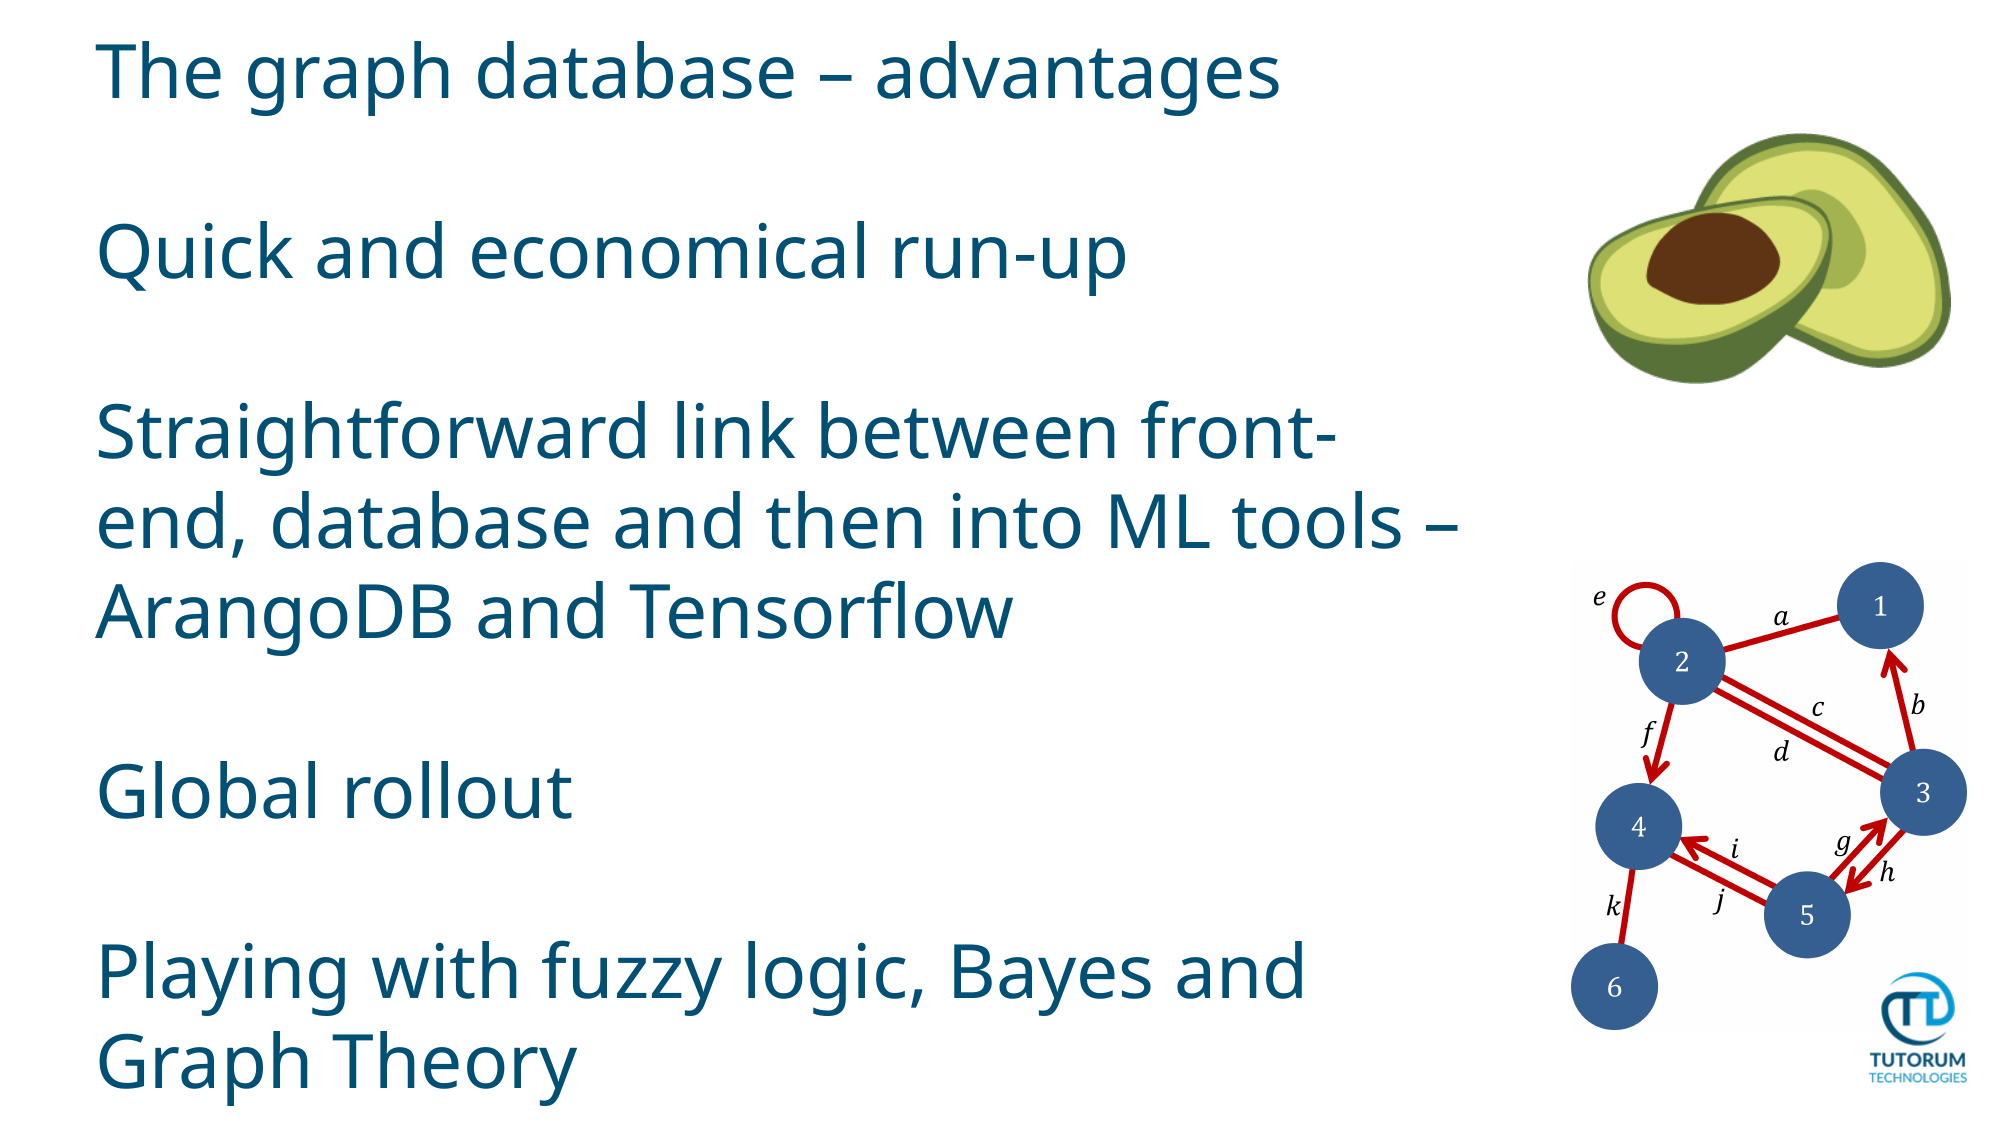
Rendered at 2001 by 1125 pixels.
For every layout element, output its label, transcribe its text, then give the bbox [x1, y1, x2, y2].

picture [1571, 562, 1984, 1092]
picture [1587, 133, 1951, 384]
text_box The graph database – advantages Quick and economical run-up Straightforward link between front-end, database and then into ML tools – ArangoDB and Tensorflow Global rollout Playing with fuzzy logic, Bayes and Graph Theory [80, 16, 1490, 1125]
